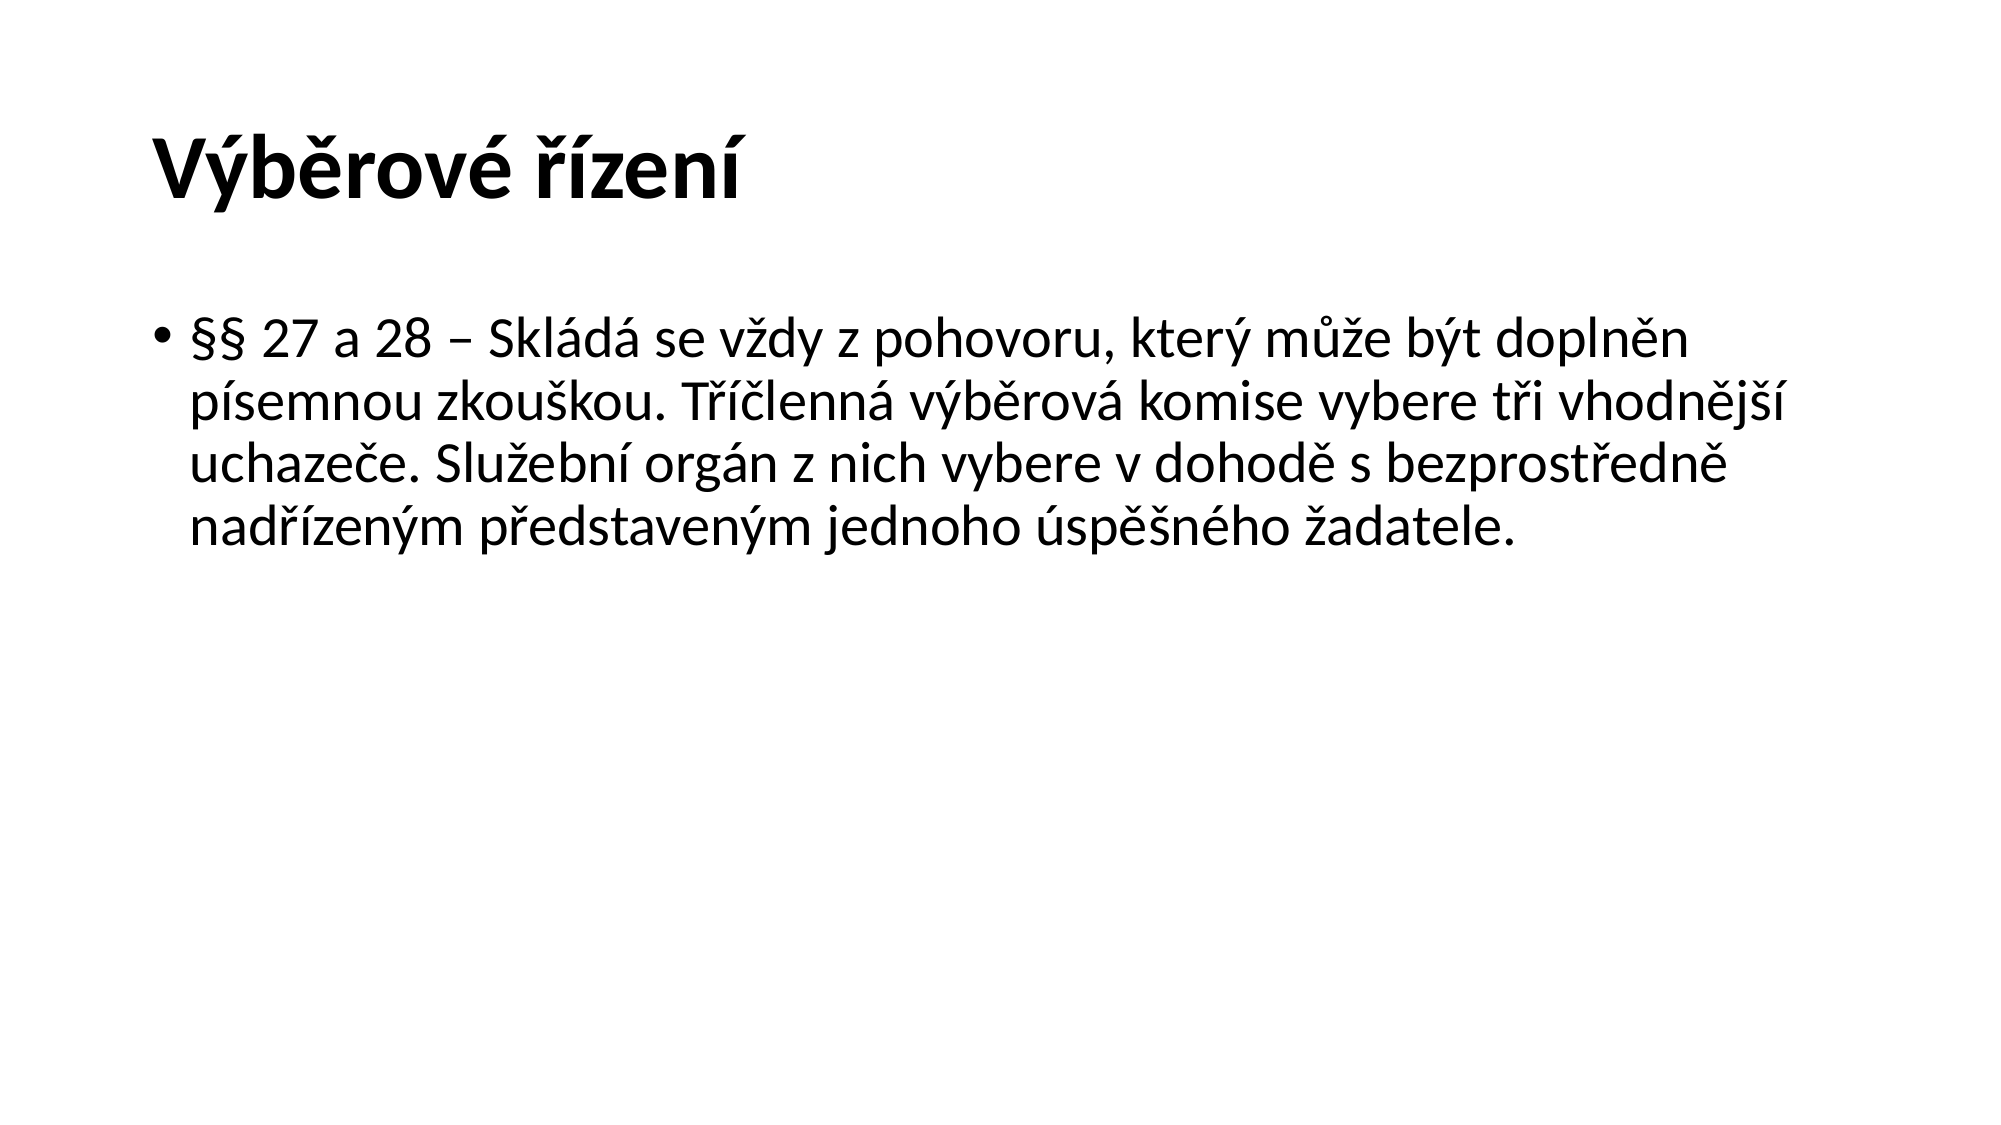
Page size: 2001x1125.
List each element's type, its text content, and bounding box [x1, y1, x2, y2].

list §§ 27 a 28 – Skládá se vždy z pohovoru, který může být doplněn písemnou zkouškou. Tříčlenná výběrová komise vybere tři vhodnější uchazeče. Služební orgán z nich vybere v dohodě s bezprostředně nadřízeným představeným jednoho úspěšného žadatele. [137, 299, 1863, 1014]
title Výběrové řízení [137, 59, 1863, 278]
